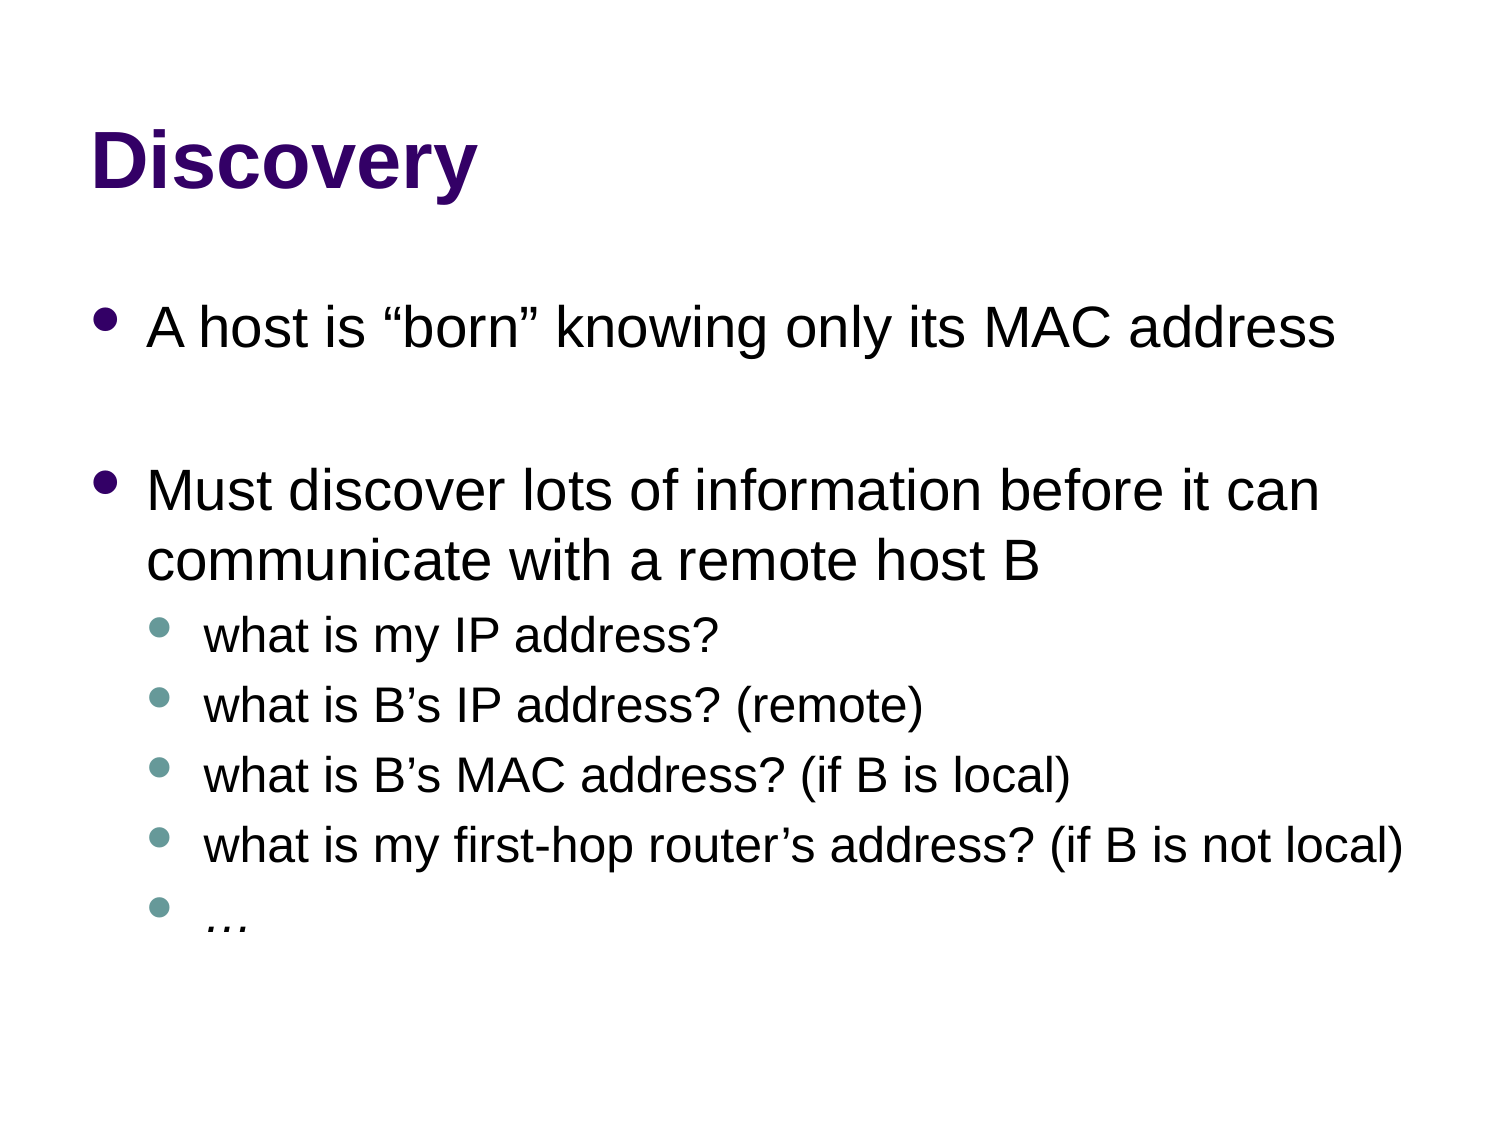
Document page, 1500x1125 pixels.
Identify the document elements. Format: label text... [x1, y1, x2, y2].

list A host is “born” knowing only its MAC address Must discover lots of information before it can communicate with a remote host B what is my IP address? what is B’s IP address? (remote) what is B’s MAC address? (if B is local) what is my first-hop router’s address? (if B is not local) … [75, 282, 1425, 1006]
title Discovery [75, 20, 1425, 213]
